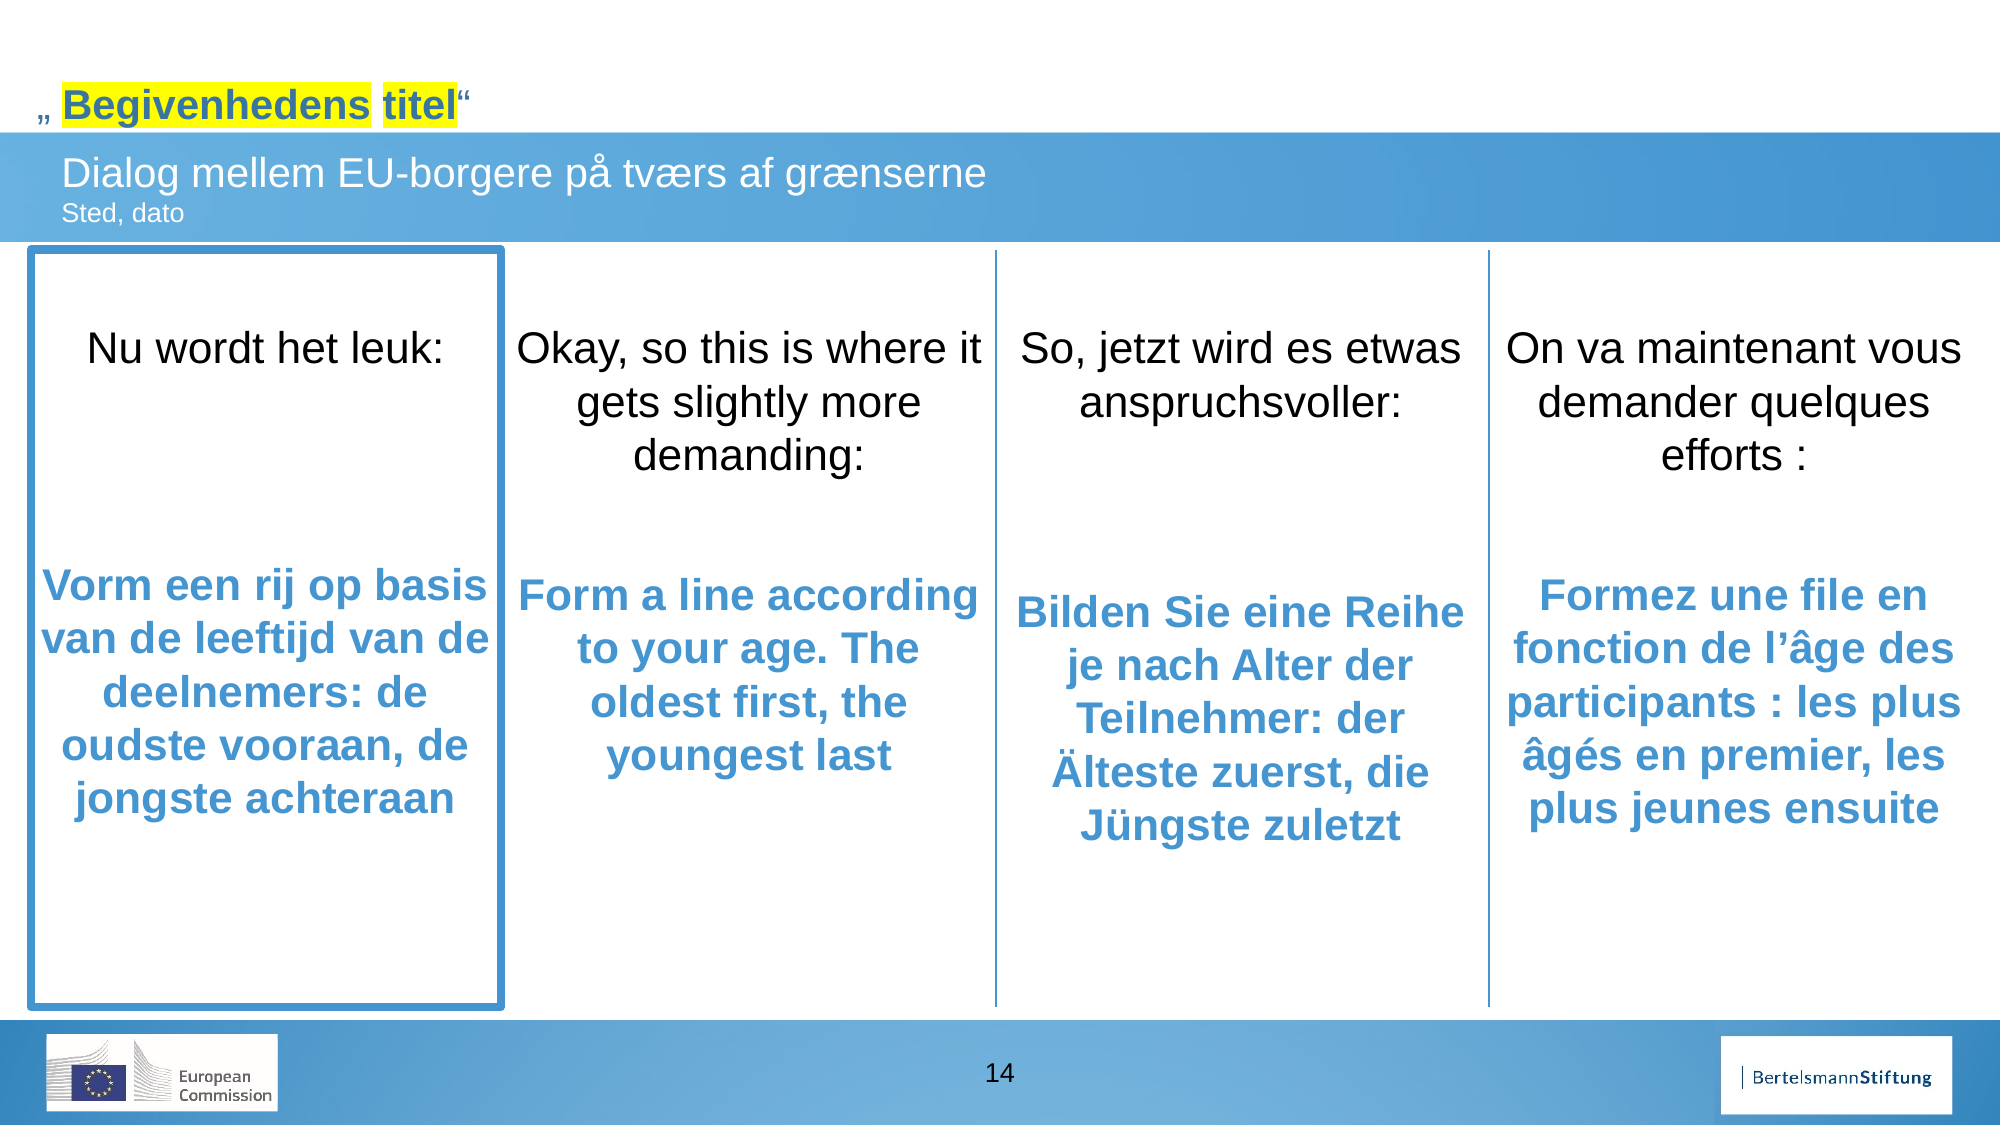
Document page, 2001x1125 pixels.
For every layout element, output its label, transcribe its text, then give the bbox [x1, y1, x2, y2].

list Okay, so this is where it gets slightly more demanding: Form a line according to your age. The oldest first, the youngest last [516, 249, 983, 1007]
picture [0, 1020, 2000, 1125]
list On va maintenant vous demander quelques efforts : Formez une file en fonction de l’âge des participants : les plus âgés en premier, les plus jeunes ensuite [1499, 249, 1970, 1007]
list So, jetzt wird es etwas anspruchsvoller: Bilden Sie eine Reihe je nach Alter der Teilnehmer: der Älteste zuerst, die Jüngste zuletzt [1006, 249, 1476, 1007]
list Nu wordt het leuk: Vorm een rij op basis van de leeftijd van de deelnemers: de oudste vooraan, de jongste achteraan [27, 245, 505, 1011]
picture [0, 2, 2000, 242]
text_box 14 [963, 1048, 1037, 1096]
